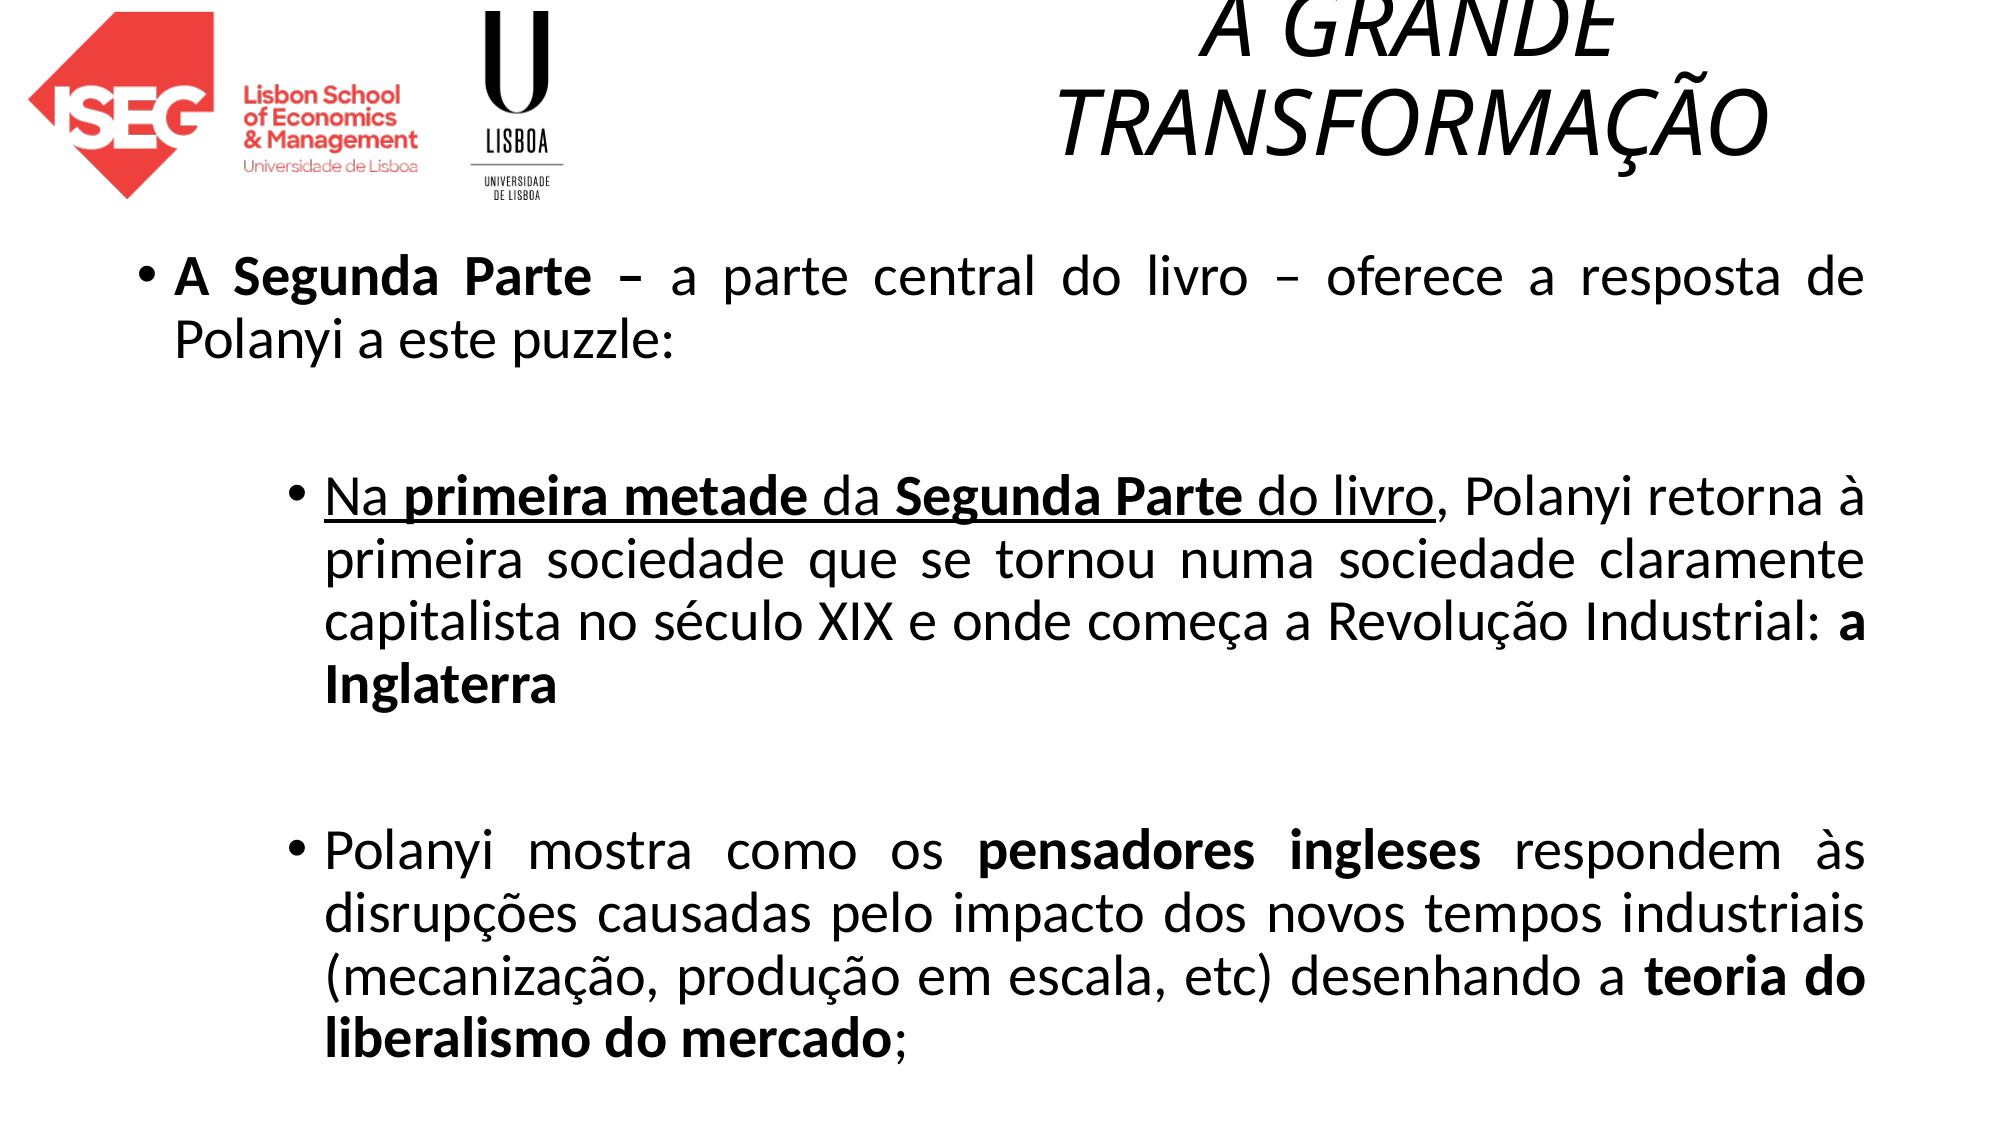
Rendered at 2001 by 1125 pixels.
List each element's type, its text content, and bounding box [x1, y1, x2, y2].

picture [27, 11, 564, 200]
list A Segunda Parte – a parte central do livro – oferece a resposta de Polanyi a este puzzle: Na primeira metade da Segunda Parte do livro, Polanyi retorna à primeira sociedade que se tornou numa sociedade claramente capitalista no século XIX e onde começa a Revolução Industrial: a Inglaterra Polanyi mostra como os pensadores ingleses respondem às disrupções causadas pelo impacto dos novos tempos industriais (mecanização, produção em escala, etc) desenhando a teoria do liberalismo do mercado; [46, 237, 1882, 1104]
title A GRANDE TRANSFORMAÇÃO [822, 0, 2000, 154]
